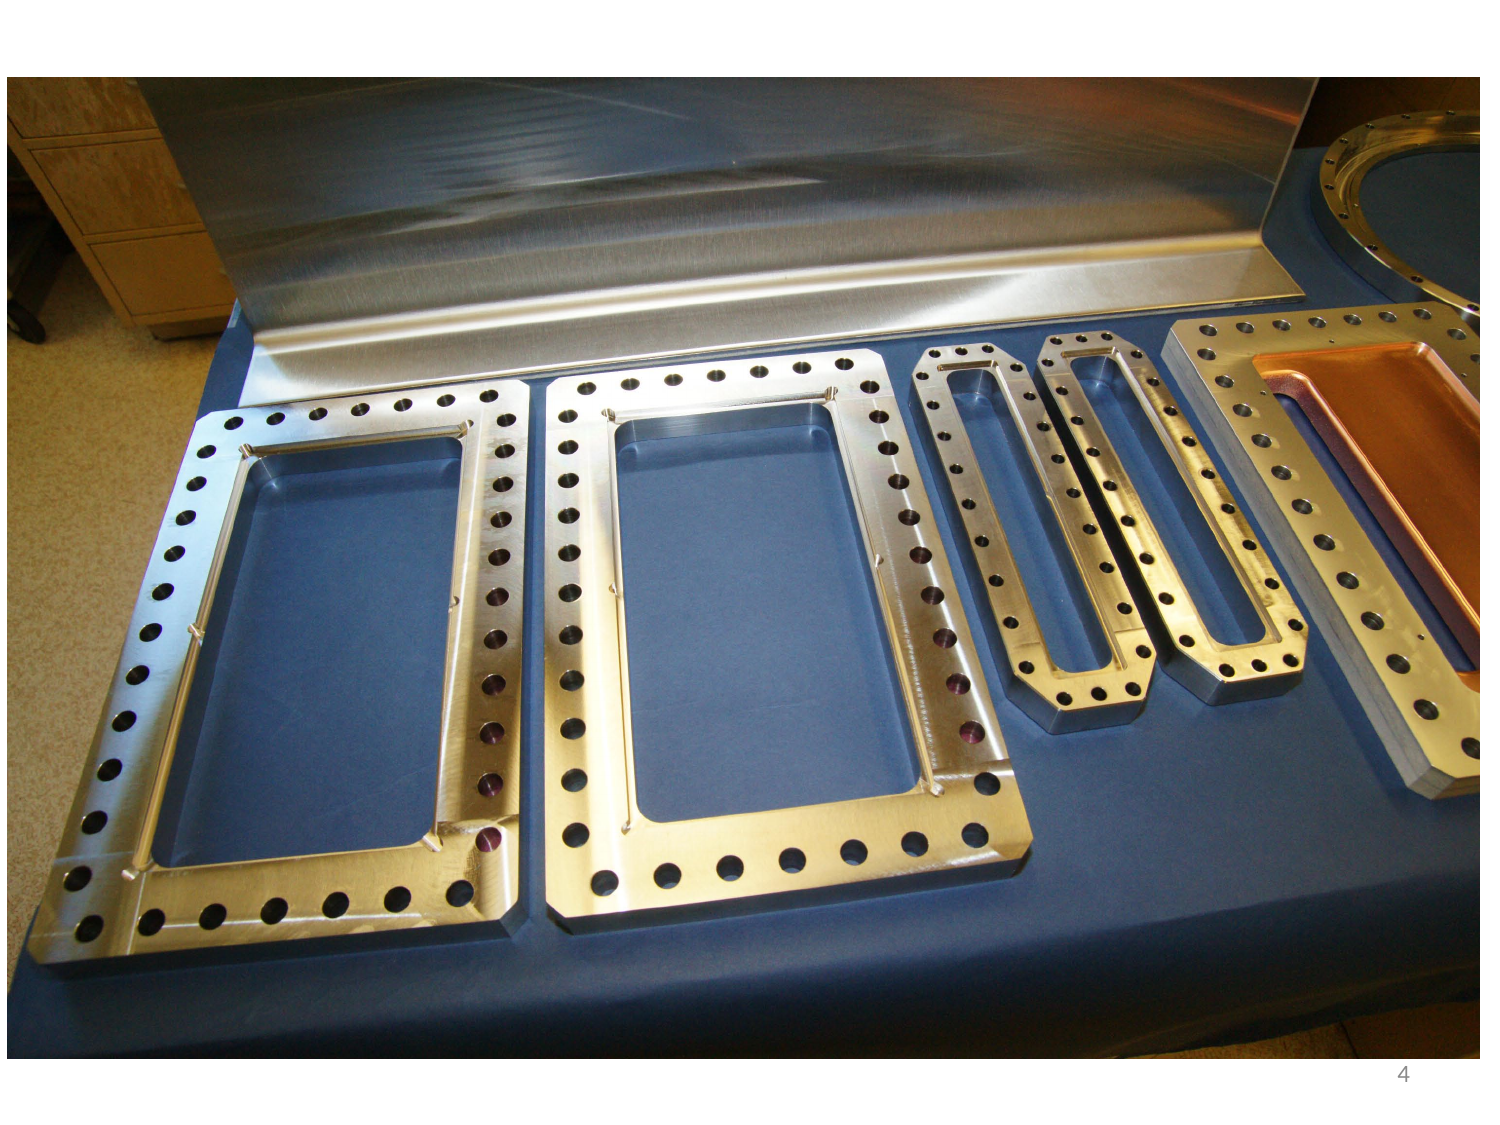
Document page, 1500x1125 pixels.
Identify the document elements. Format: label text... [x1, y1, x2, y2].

picture [7, 77, 1480, 1059]
slide_number 4 [1074, 1066, 1425, 1103]
